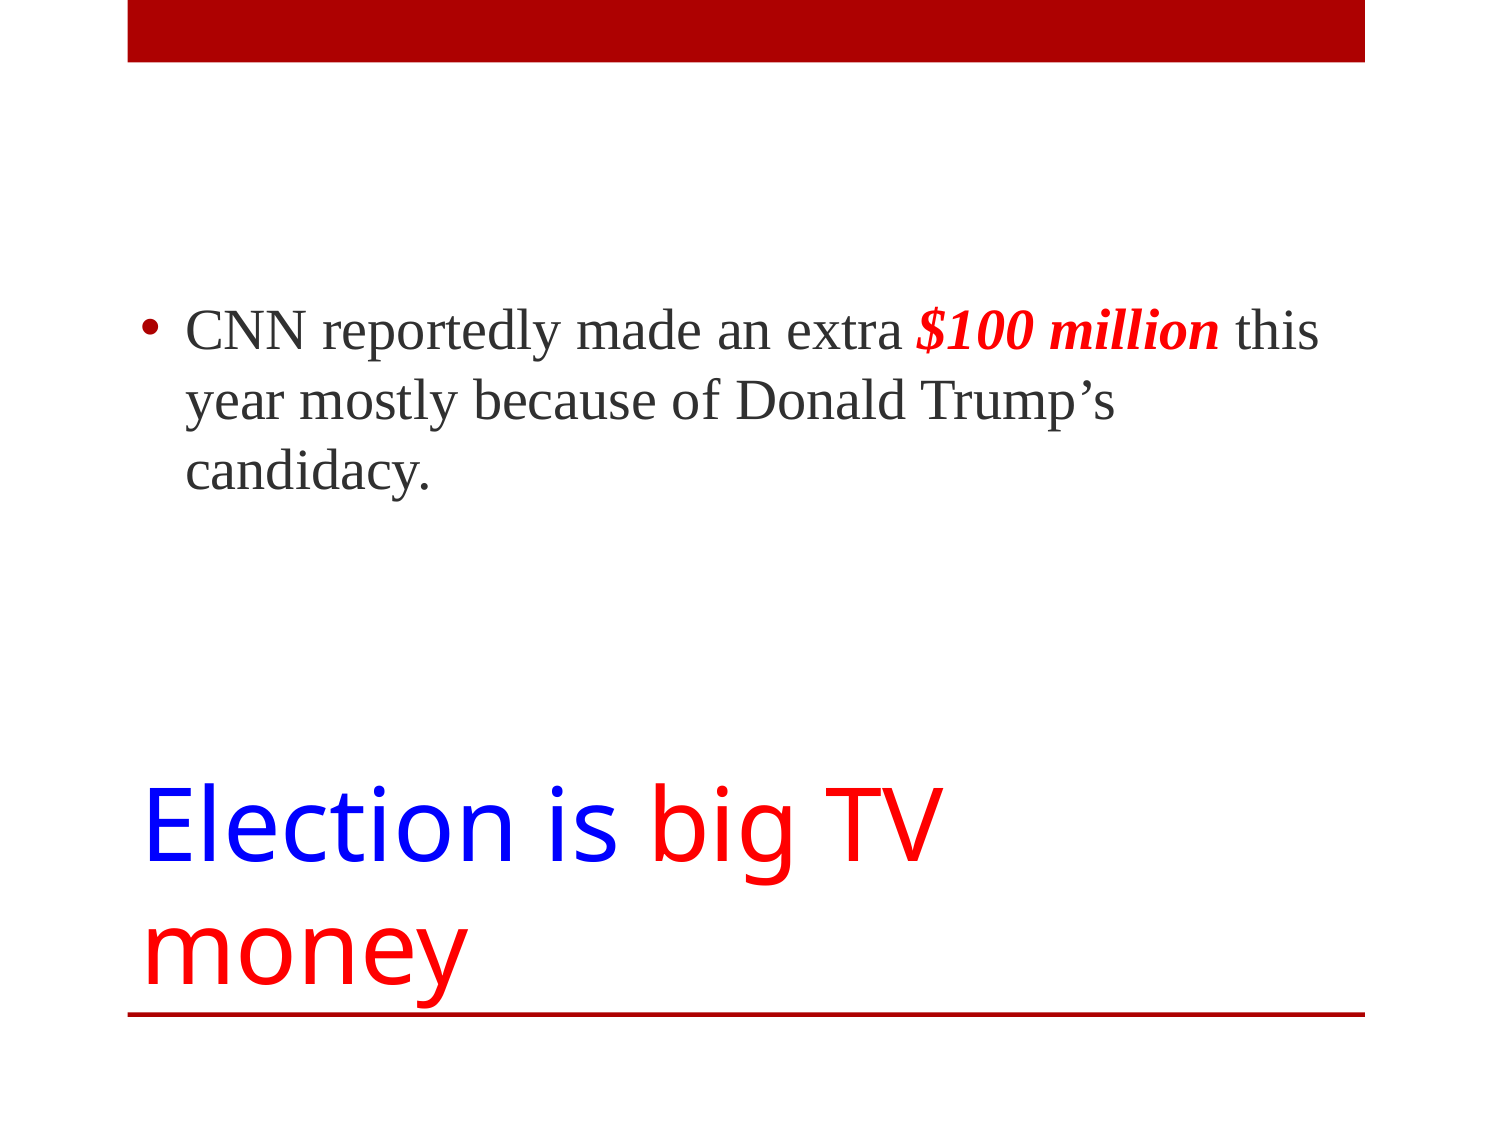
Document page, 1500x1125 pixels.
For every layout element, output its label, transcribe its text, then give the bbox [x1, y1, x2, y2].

list CNN reportedly made an extra $100 million this year mostly because of Donald Trump’s candidacy. [125, 112, 1363, 750]
title Election is big TV money [125, 750, 1238, 1013]
